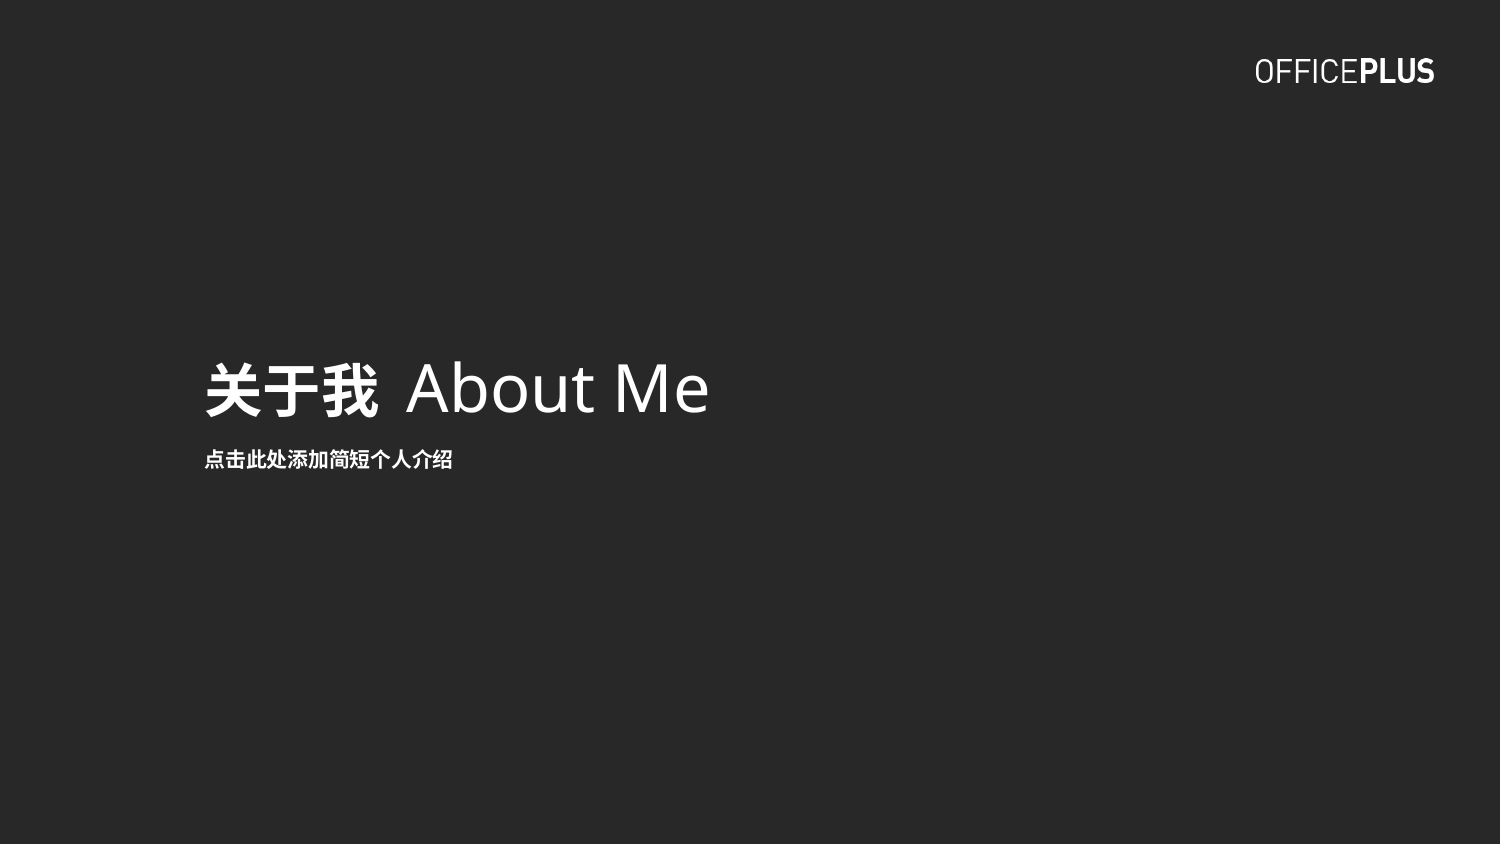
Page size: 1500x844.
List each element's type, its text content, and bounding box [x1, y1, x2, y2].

picture [1256, 58, 1434, 83]
text_box 点击此处添加简短个人介绍 [189, 434, 724, 479]
text_box 关于我 About Me [189, 338, 769, 434]
